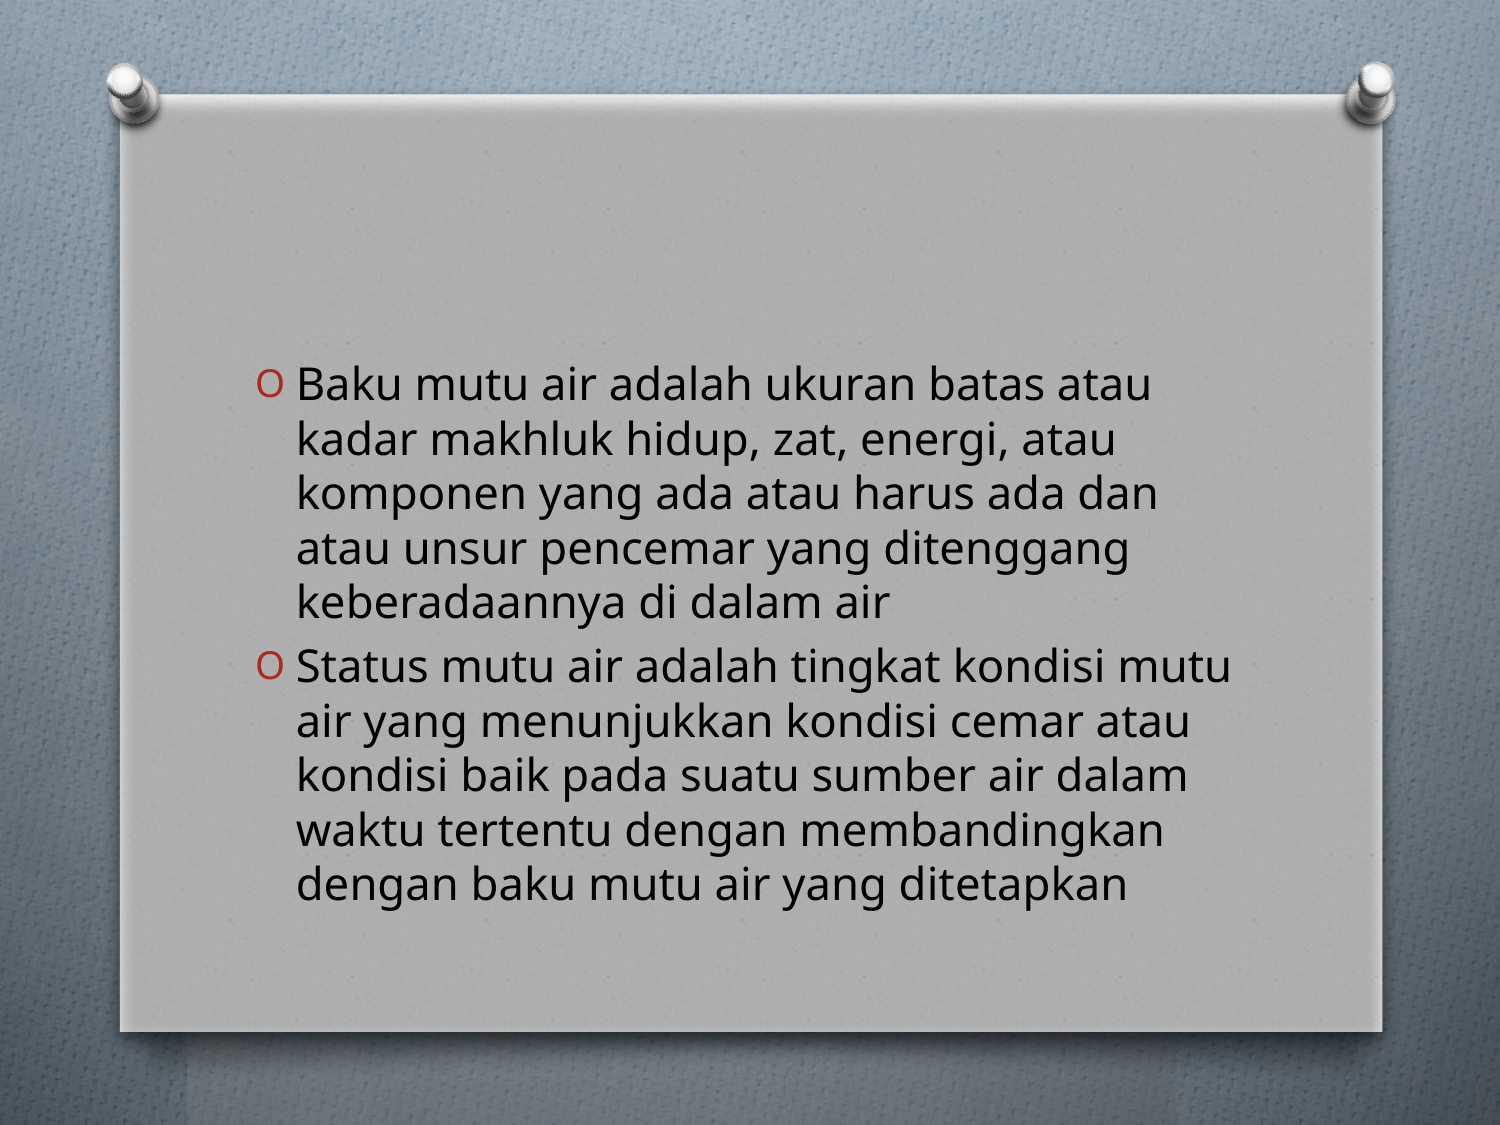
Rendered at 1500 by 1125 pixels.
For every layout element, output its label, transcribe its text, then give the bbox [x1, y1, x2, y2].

picture [1317, 35, 1439, 156]
list Baku mutu air adalah ukuran batas atau kadar makhluk hidup, zat, energi, atau komponen yang ada atau harus ada dan atau unsur pencemar yang ditenggang keberadaannya di dalam air Status mutu air adalah tingkat kondisi mutu air yang menunjukkan kondisi cemar atau kondisi baik pada suatu sumber air dalam waktu tertentu dengan membandingkan dengan baku mutu air yang ditetapkan [240, 347, 1257, 939]
picture [75, 29, 198, 153]
